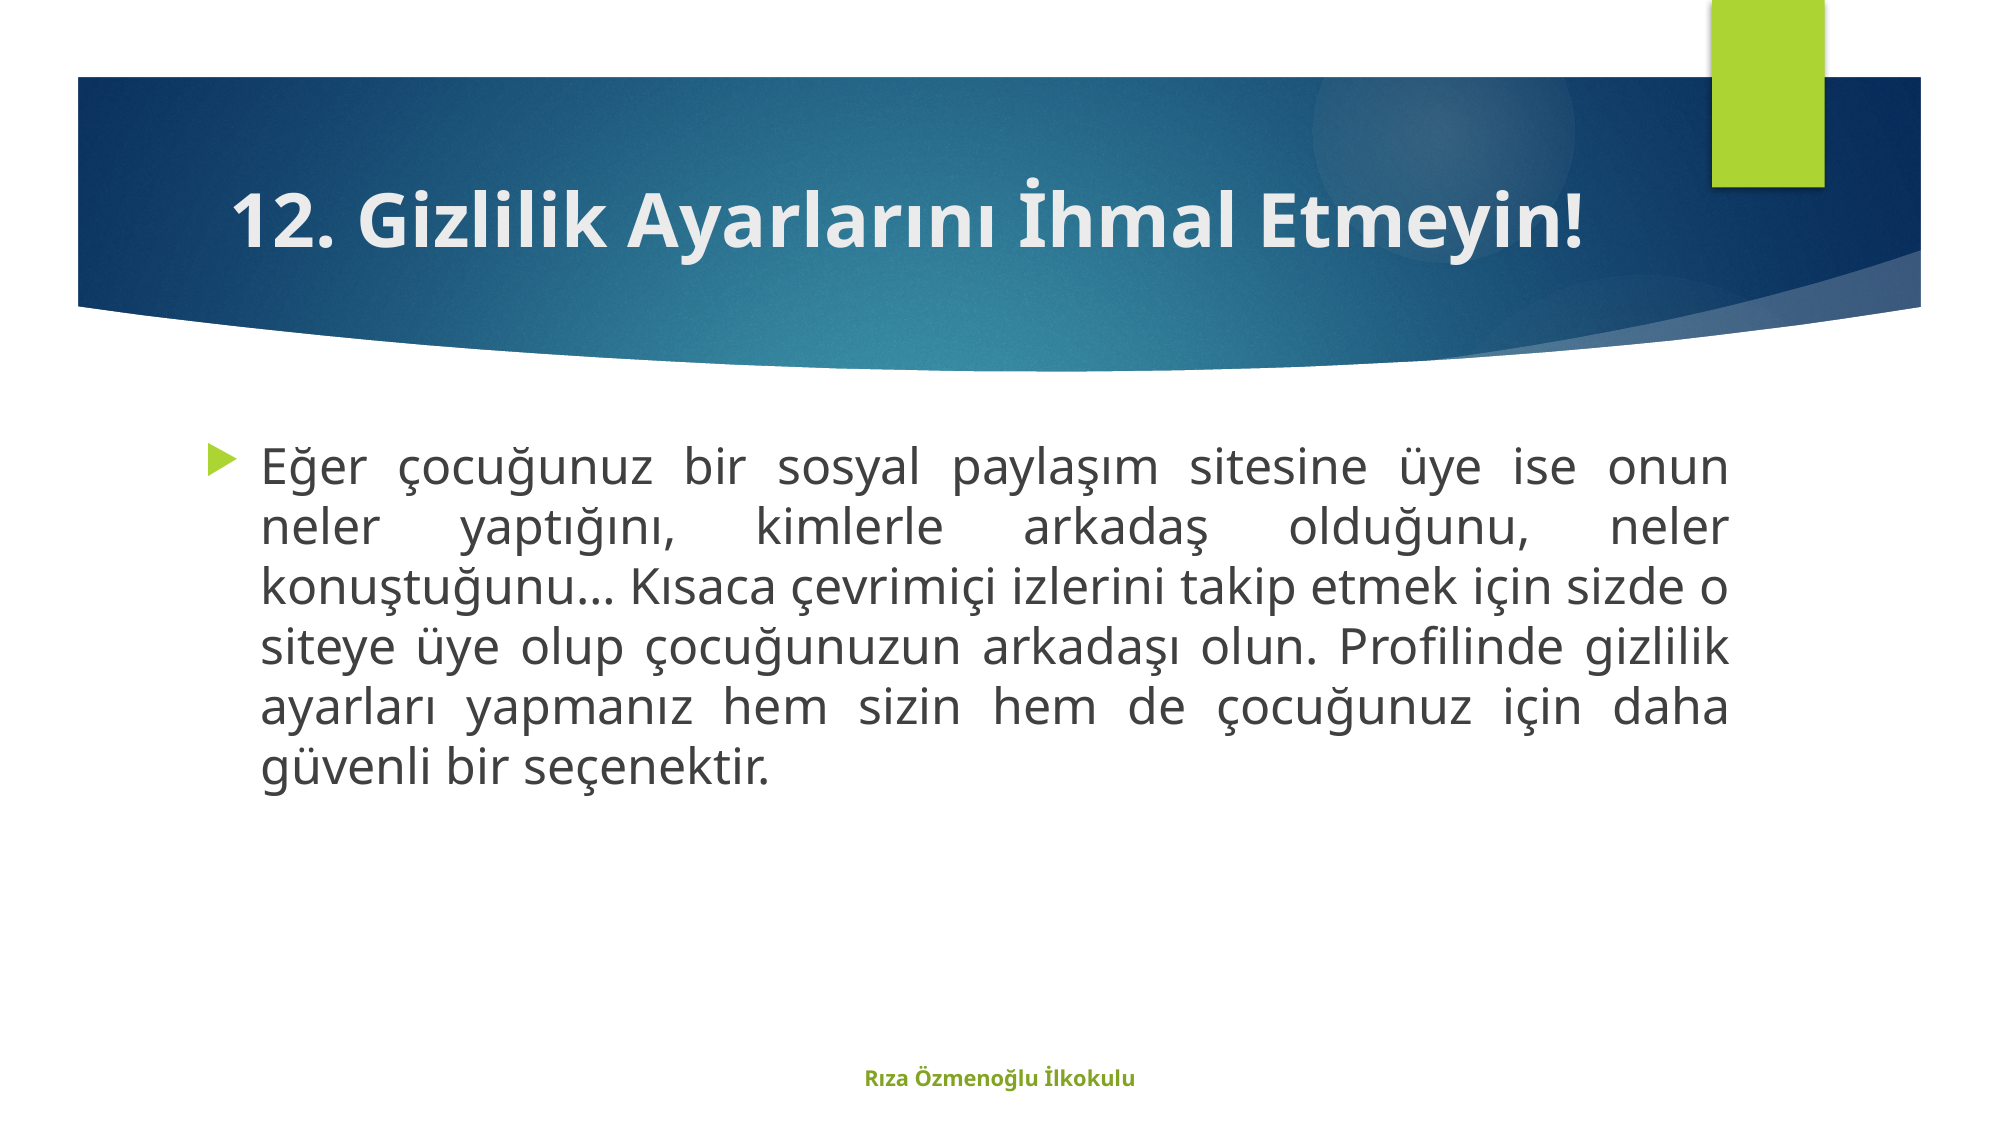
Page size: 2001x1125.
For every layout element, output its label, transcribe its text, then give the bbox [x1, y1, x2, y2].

footer Rıza Özmenoğlu İlkokulu [683, 1048, 1317, 1099]
list Eğer çocuğunuz bir sosyal paylaşım sitesine üye ise onun neler yaptığını, kimlerle arkadaş olduğunu, neler konuştuğunu… Kısaca çevrimiçi izlerini takip etmek için sizde o siteye üye olup çocuğunuzun arkadaşı olun. Profilinde gizlilik ayarları yapmanız hem sizin hem de çocuğunuz için daha güvenli bir seçenektir. [189, 427, 1747, 988]
title 12. Gizlilik Ayarlarını İhmal Etmeyin! [189, 159, 1627, 276]
